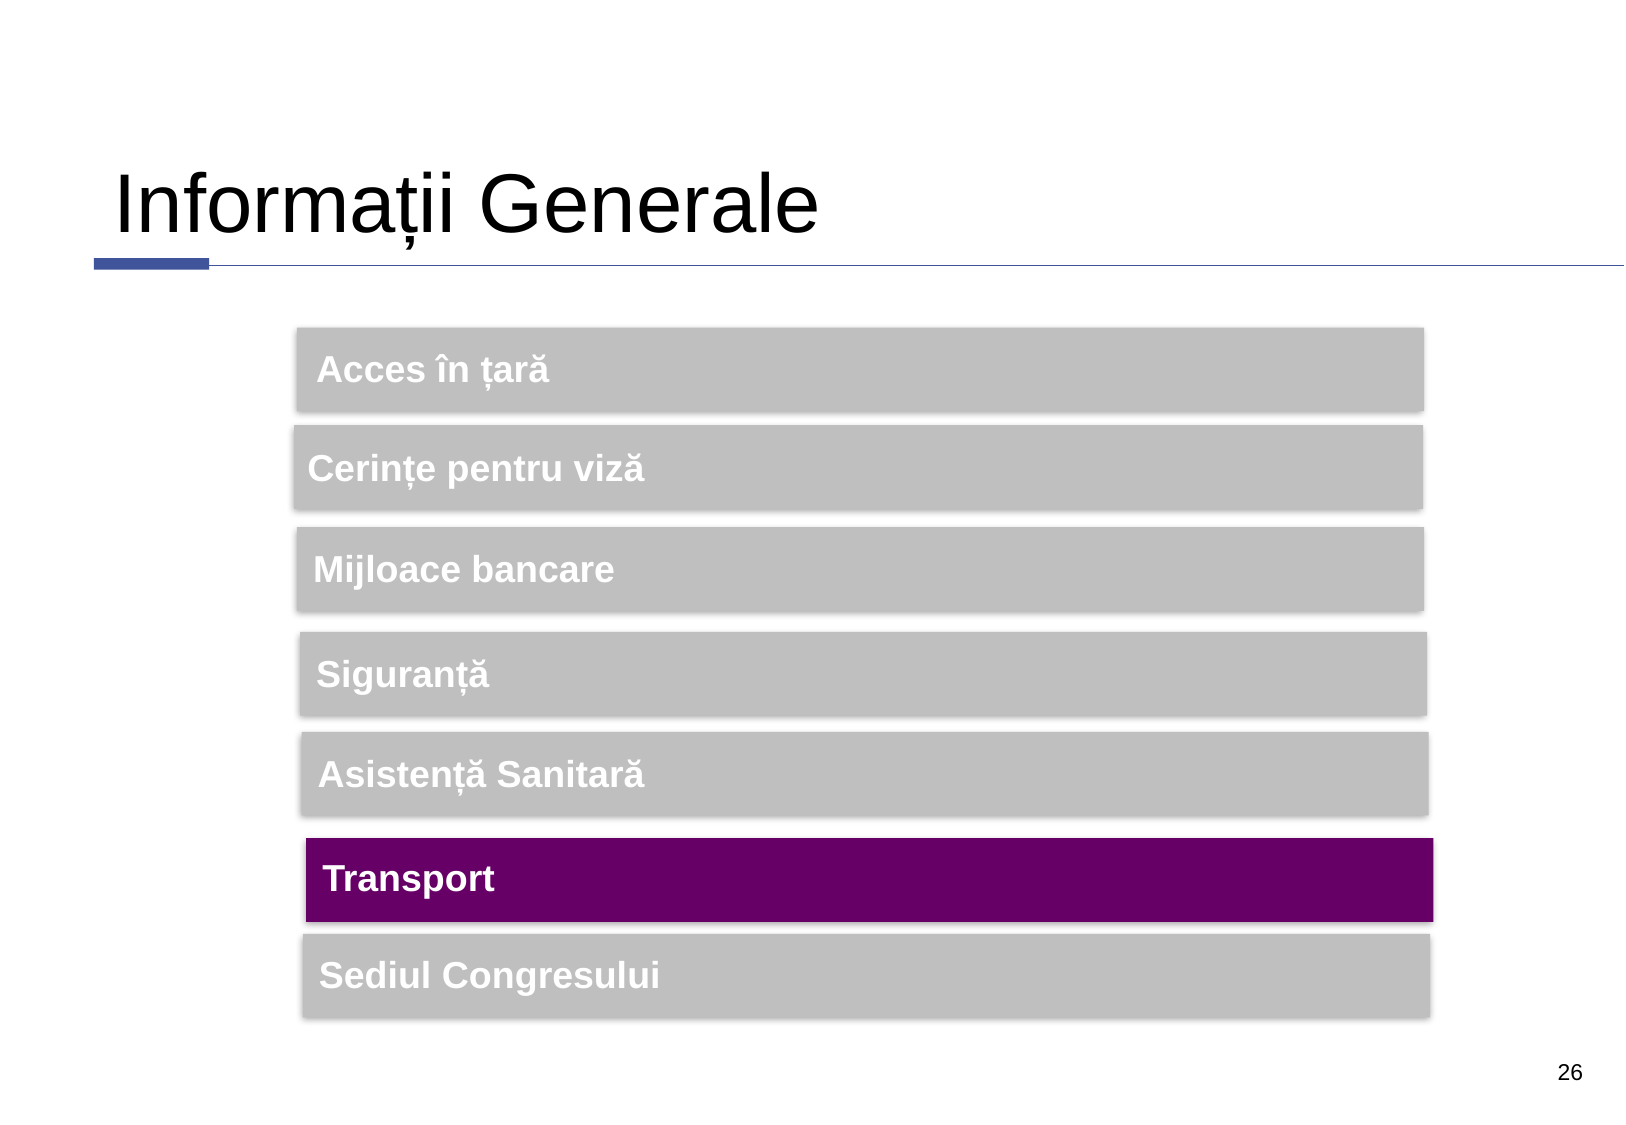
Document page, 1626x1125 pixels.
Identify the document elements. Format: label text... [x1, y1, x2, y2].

text_box Transport [309, 843, 1352, 906]
text_box Mijloace bancare [299, 533, 1343, 597]
text_box Siguranță [302, 638, 1346, 702]
text_box Sediul Congresului [305, 940, 1348, 1004]
text_box [301, 731, 1429, 816]
text_box Asistență Sanitară [304, 738, 1347, 802]
text_box Informații Generale [98, 141, 1011, 249]
text_box [93, 258, 210, 270]
text_box [296, 527, 1425, 611]
text_box Acces în țară [302, 334, 1468, 397]
text_box 26 [1259, 1049, 1598, 1113]
text_box [294, 425, 1424, 509]
text_box [306, 838, 1434, 922]
text_box Cerințe pentru viză [293, 432, 1344, 496]
text_box [296, 327, 1425, 412]
text_box [300, 631, 1428, 716]
text_box [302, 933, 1431, 1018]
